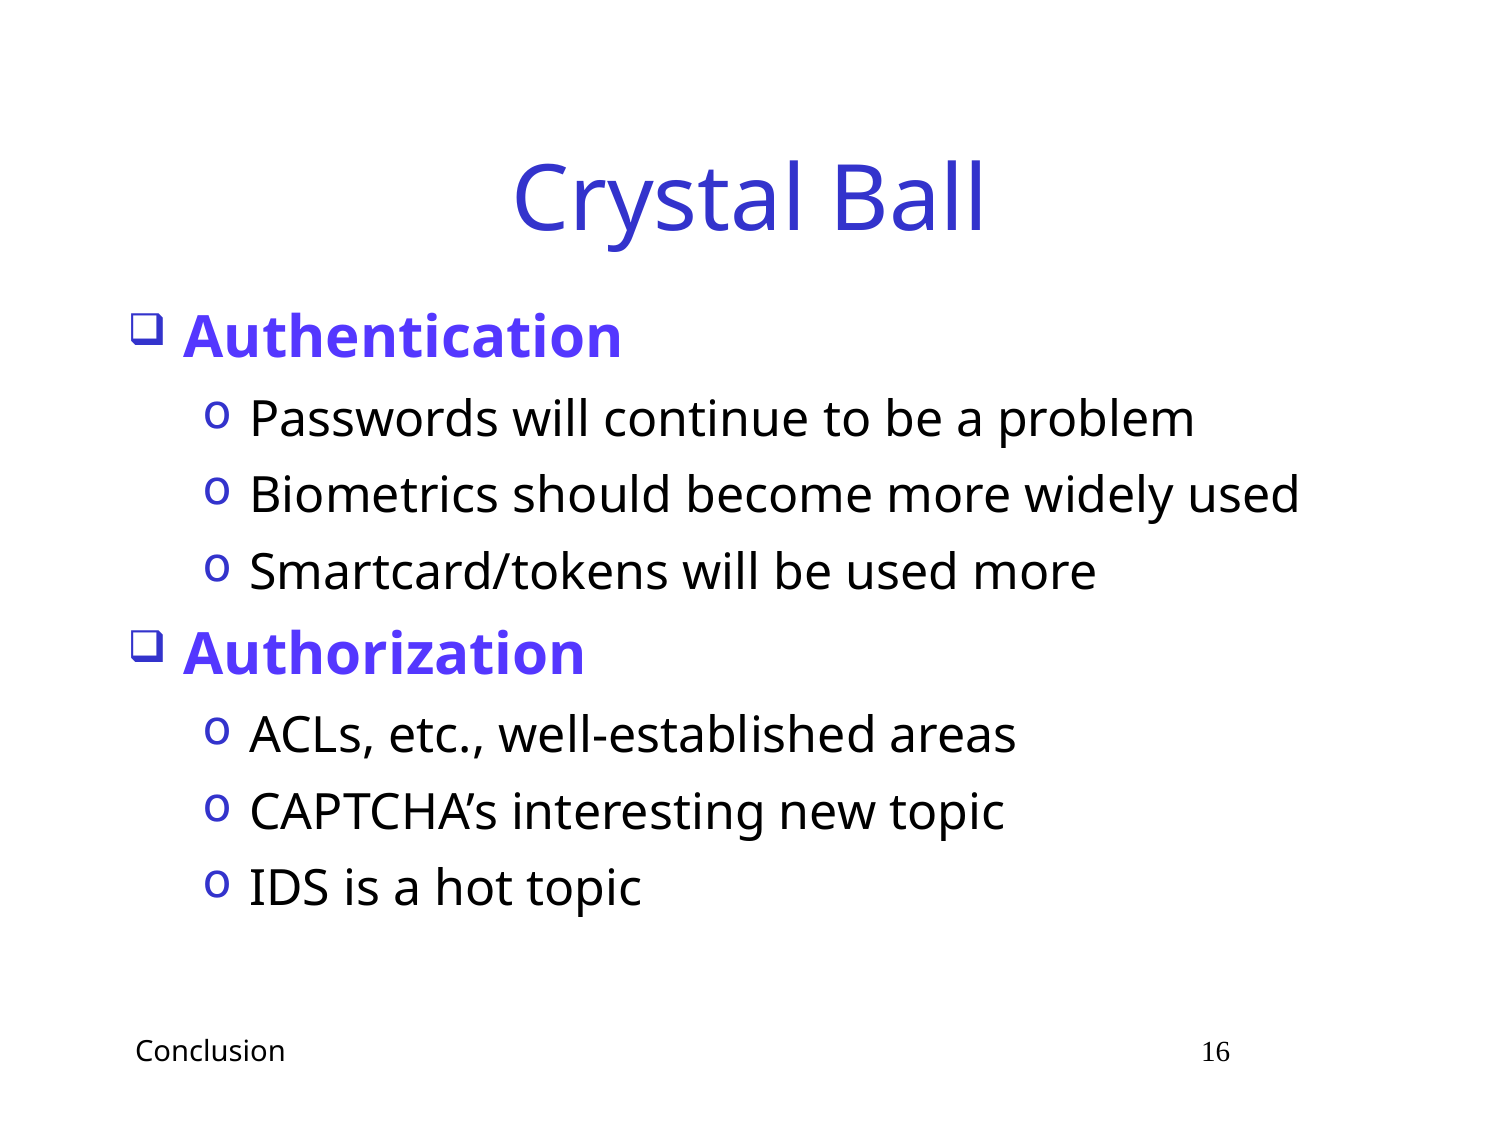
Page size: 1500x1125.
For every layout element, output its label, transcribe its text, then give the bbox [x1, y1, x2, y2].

footer Conclusion 16 [112, 1024, 1401, 1101]
title Crystal Ball [112, 99, 1388, 288]
list Authentication Passwords will continue to be a problem Biometrics should become more widely used Smartcard/tokens will be used more Authorization ACLs, etc., well-established areas CAPTCHA’s interesting new topic IDS is a hot topic [112, 299, 1388, 976]
